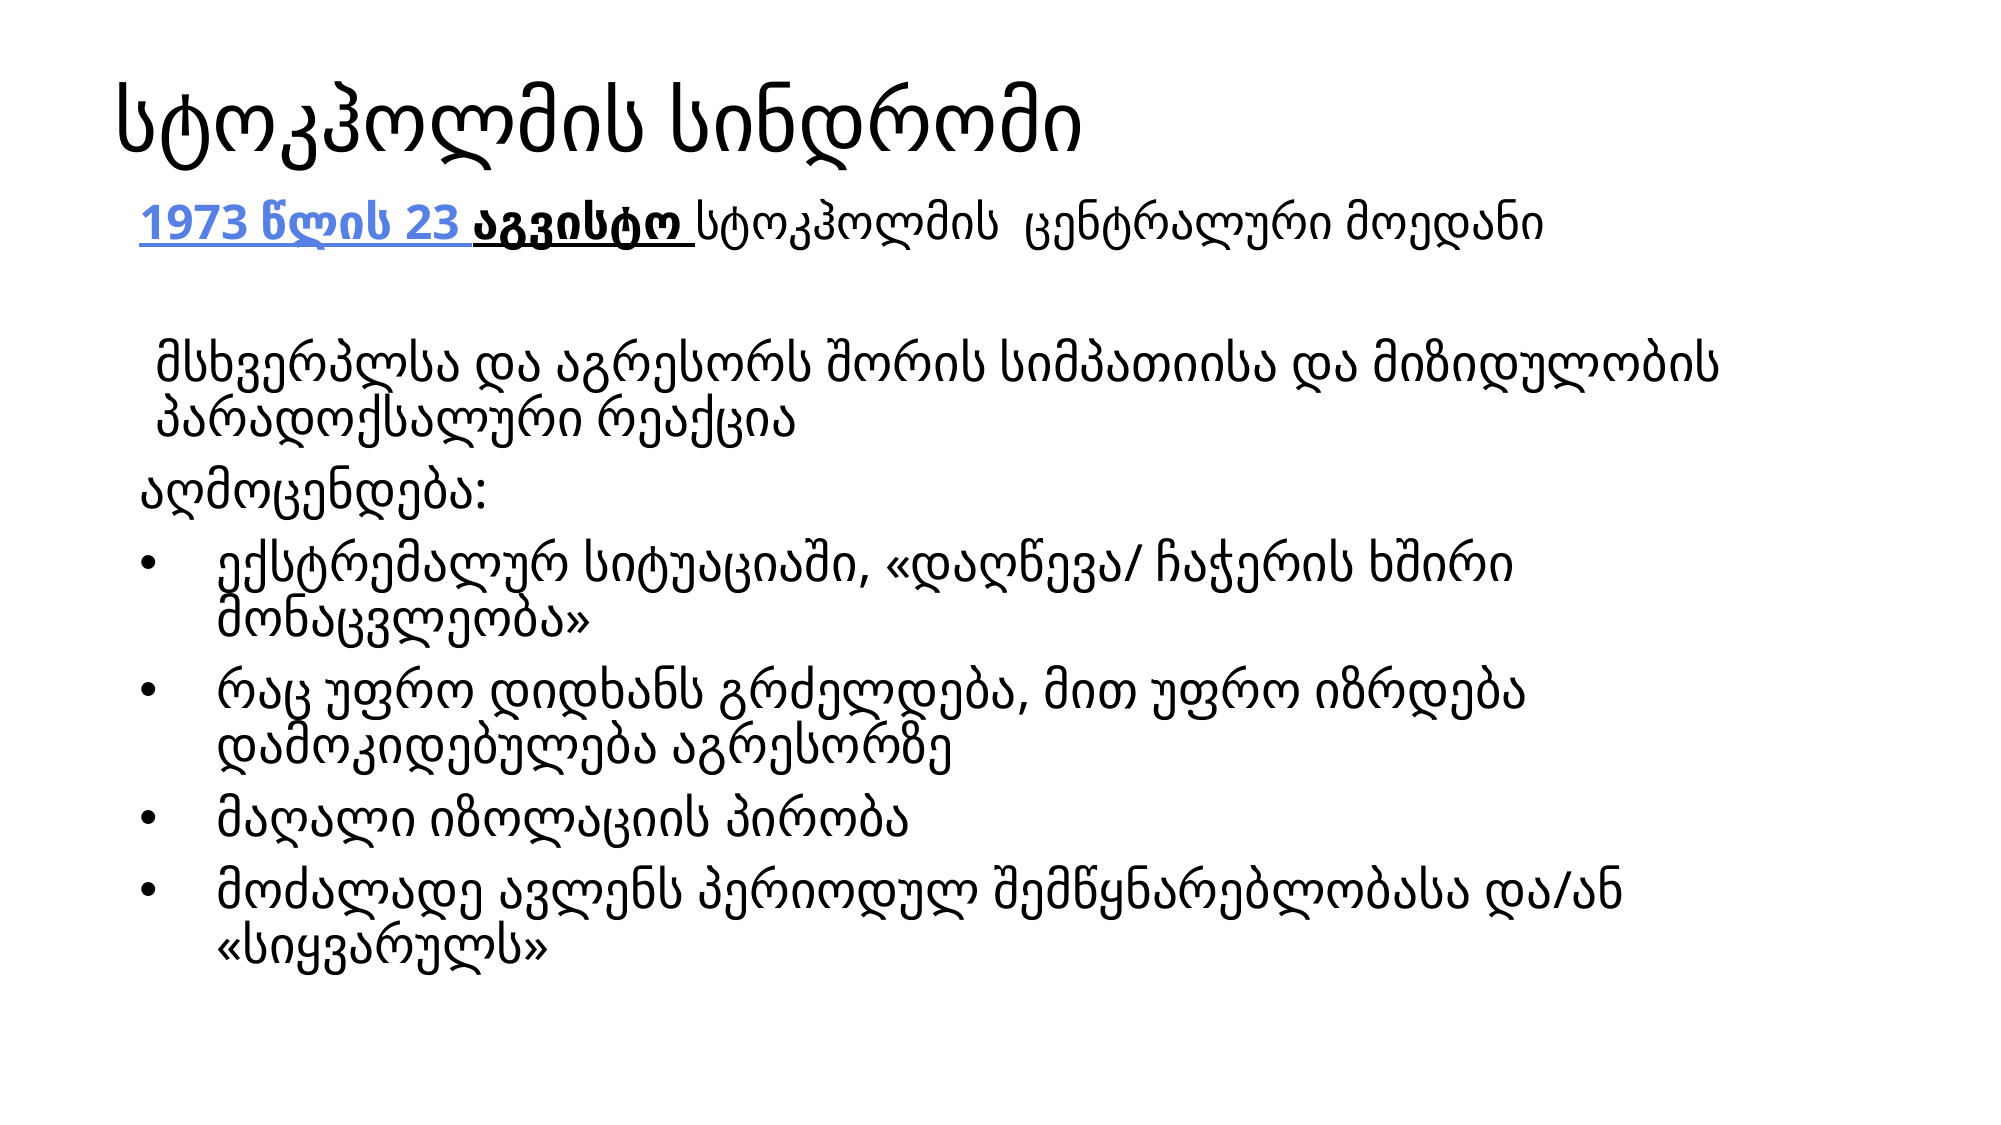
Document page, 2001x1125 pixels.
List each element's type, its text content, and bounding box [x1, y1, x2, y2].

title სტოკჰოლმის სინდრომი [99, 37, 1934, 213]
list 1973 წლის 23 აგვისტო სტოკჰოლმის ცენტრალური მოედანი მსხვერპლსა და აგრესორს შორის სიმპათიისა და მიზიდულობის პარადოქსალური რეაქცია აღმოცენდება: ექსტრემალურ სიტუაციაში, «დაღწევა/ ჩაჭერის ხშირი მონაცვლეობა» რაც უფრო დიდხანს გრძელდება, მით უფრო იზრდება დამოკიდებულება აგრესორზე მაღალი იზოლაციის პირობა მოძალადე ავლენს პერიოდულ შემწყნარებლობასა და/ან «სიყვარულს» [124, 185, 1876, 986]
